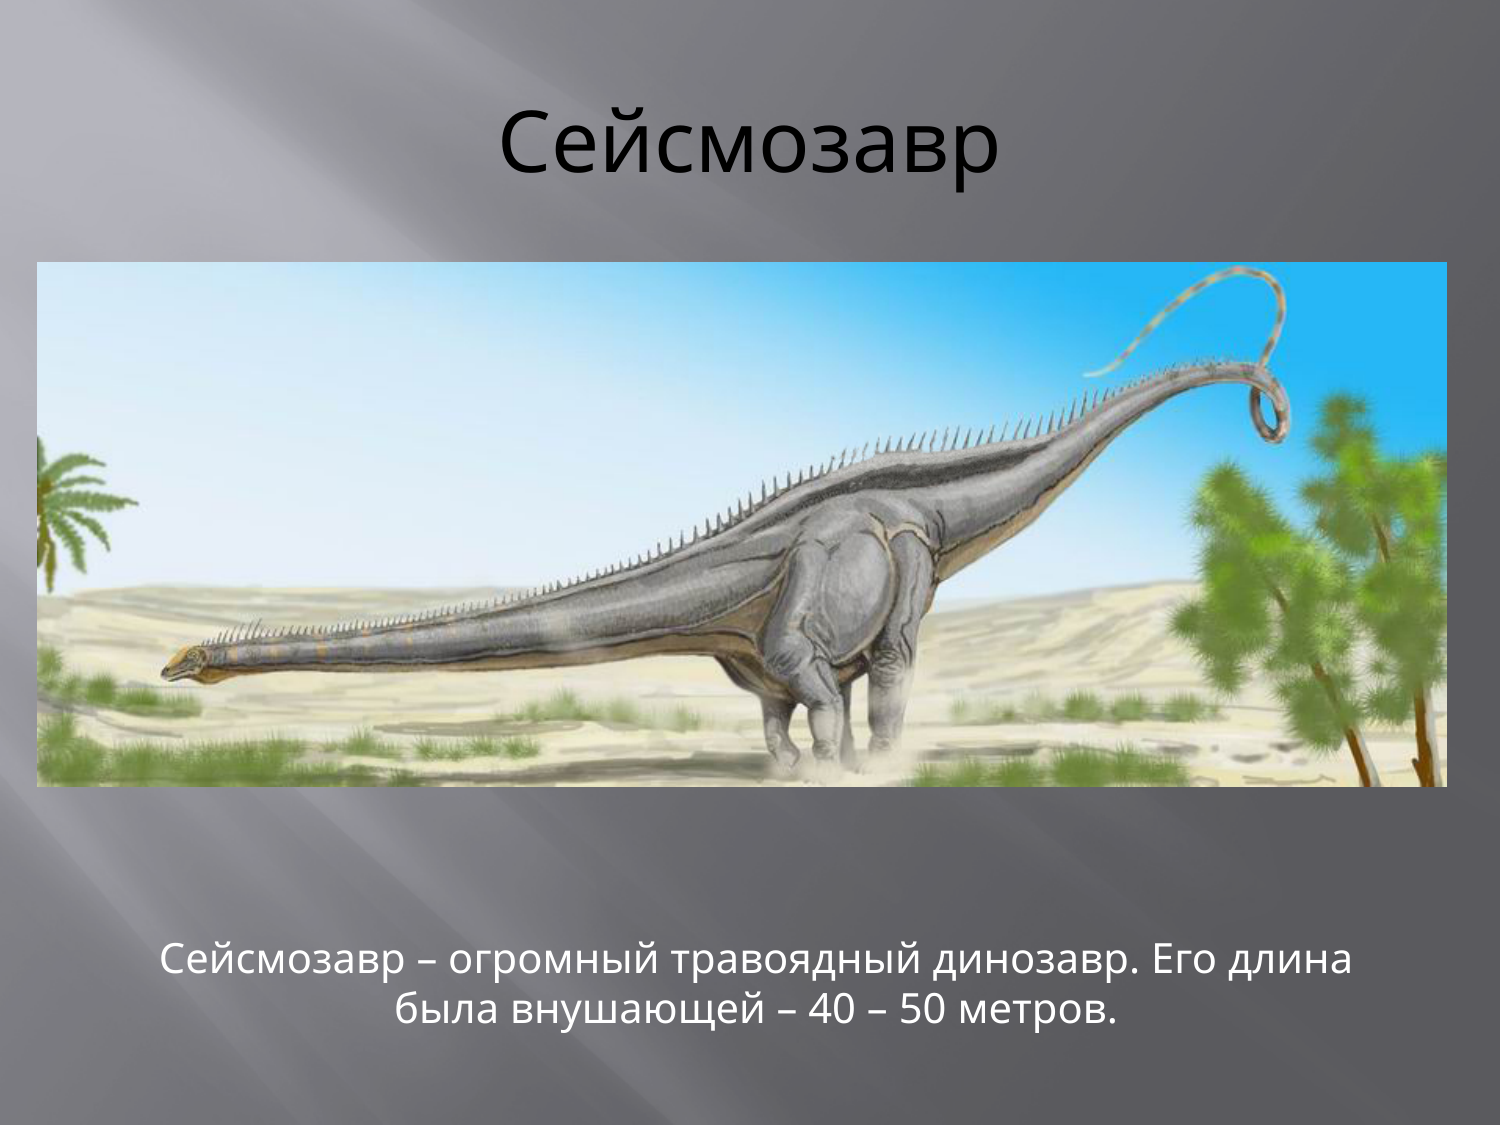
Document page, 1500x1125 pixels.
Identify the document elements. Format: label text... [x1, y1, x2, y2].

title Сейсмозавр [75, 45, 1425, 233]
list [37, 262, 1447, 788]
text_box Сейсмозавр – огромный травоядный динозавр. Его длина была внушающей – 40 – 50 метров. [124, 924, 1388, 1040]
